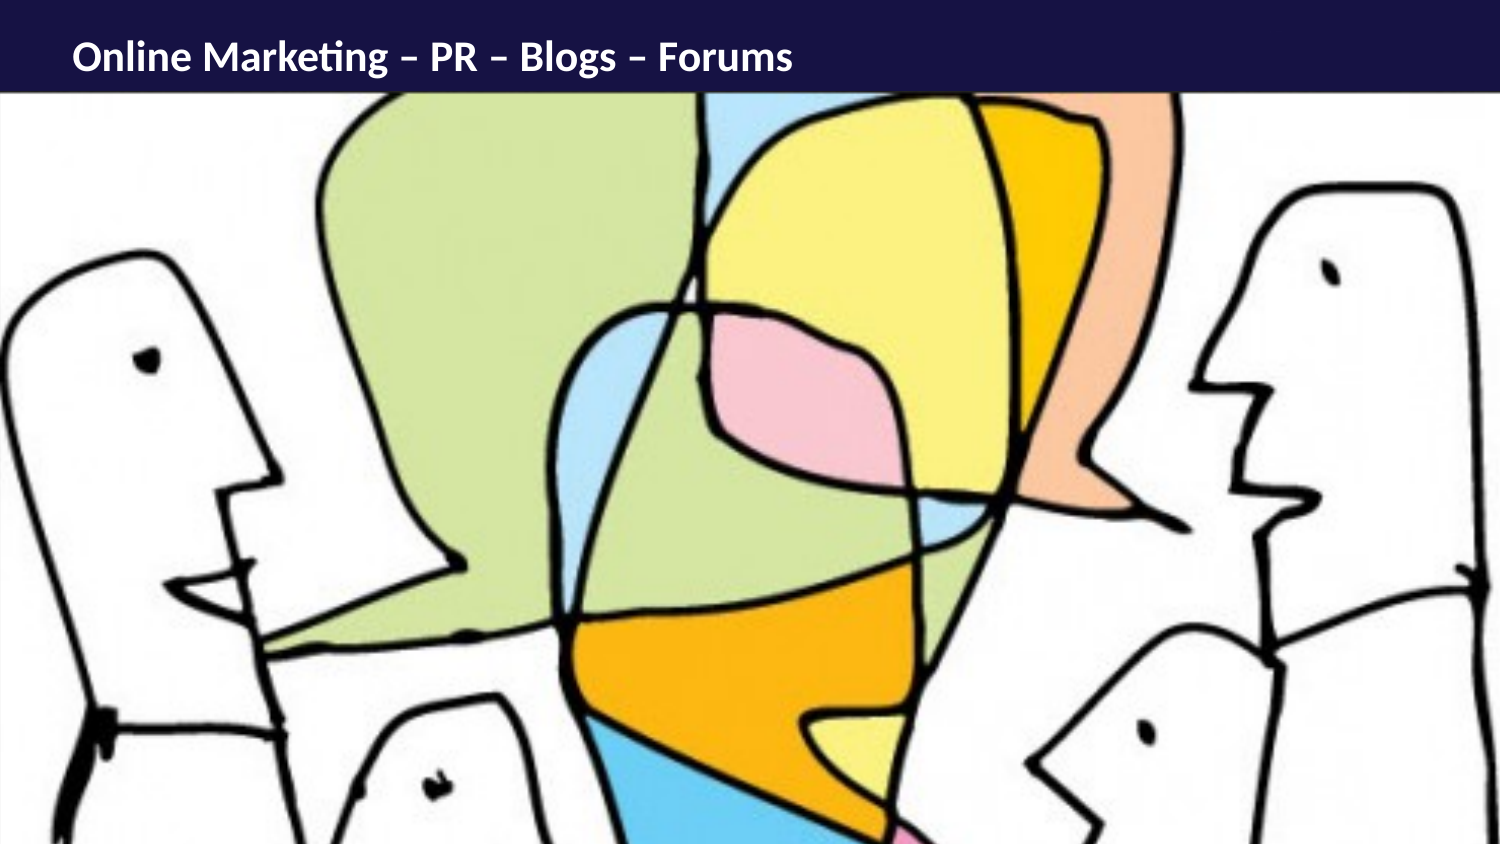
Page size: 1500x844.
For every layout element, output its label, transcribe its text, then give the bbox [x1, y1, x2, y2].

title Online Marketing – PR – Blogs – Forums [72, 27, 1264, 89]
picture [0, 0, 1500, 844]
